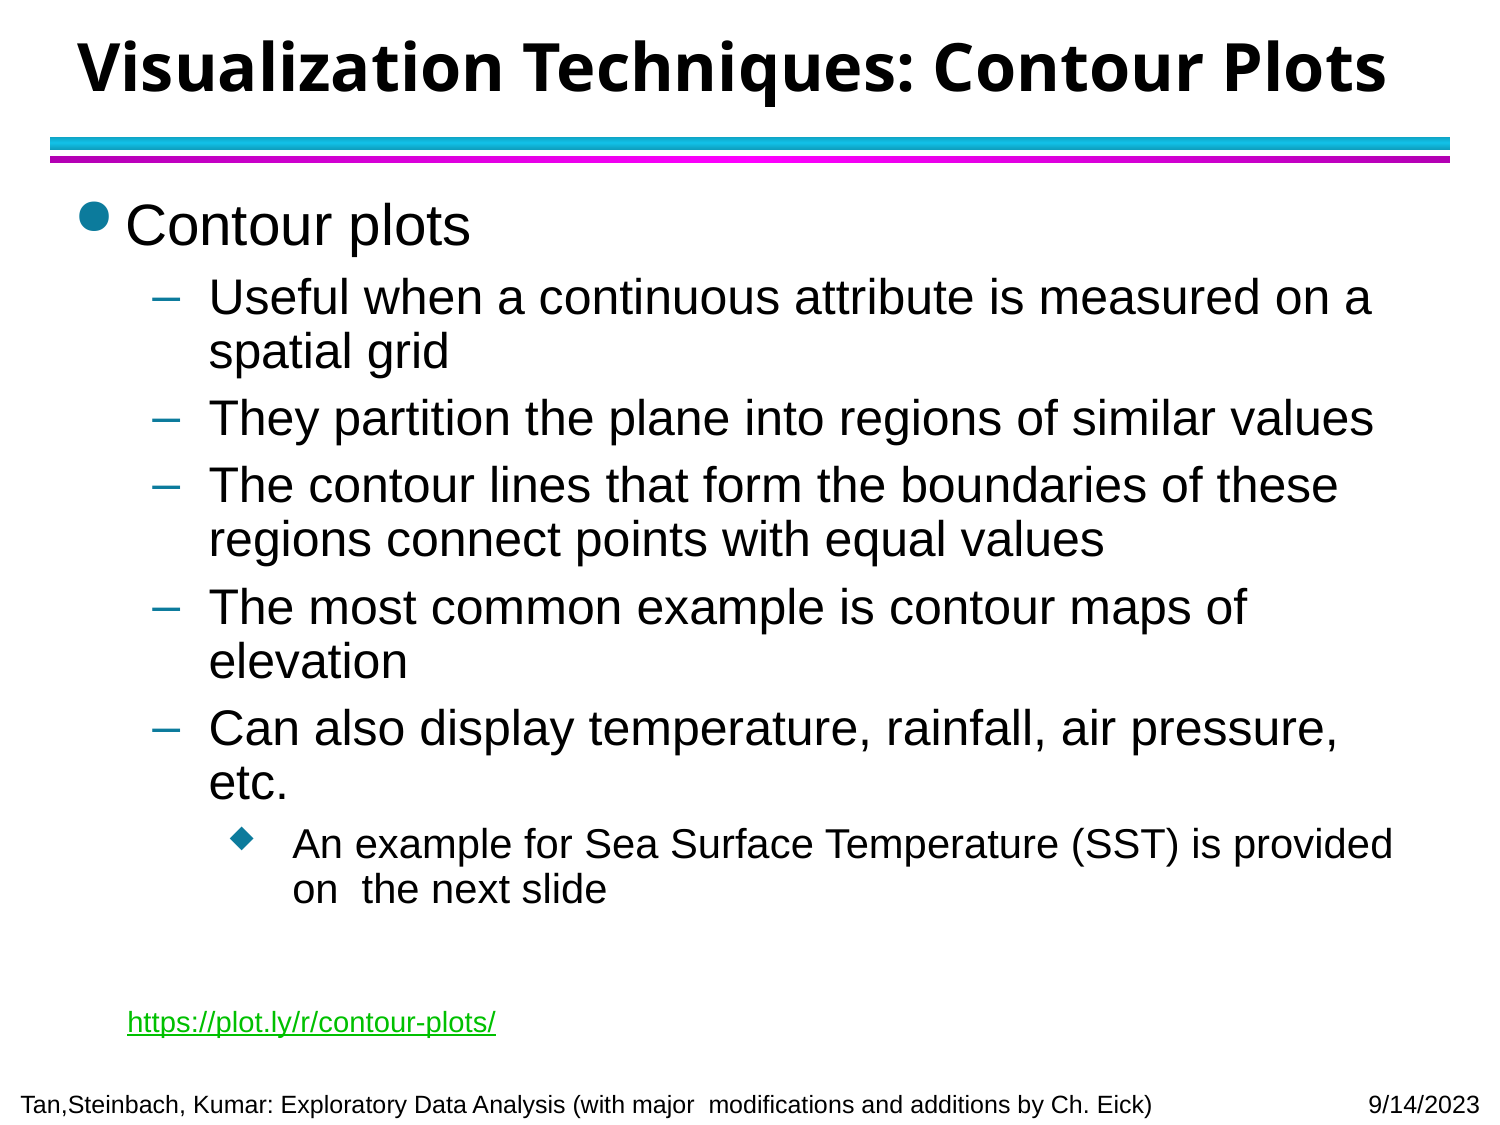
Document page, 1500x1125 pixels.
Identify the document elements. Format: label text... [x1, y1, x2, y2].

list Contour plots Useful when a continuous attribute is measured on a spatial grid They partition the plane into regions of similar values The contour lines that form the boundaries of these regions connect points with equal values The most common example is contour maps of elevation Can also display temperature, rainfall, air pressure, etc. An example for Sea Surface Temperature (SST) is provided on the next slide [62, 187, 1445, 1050]
title Visualization Techniques: Contour Plots [62, 24, 1421, 113]
text_box https://plot.ly/r/contour-plots/ [112, 999, 512, 1086]
